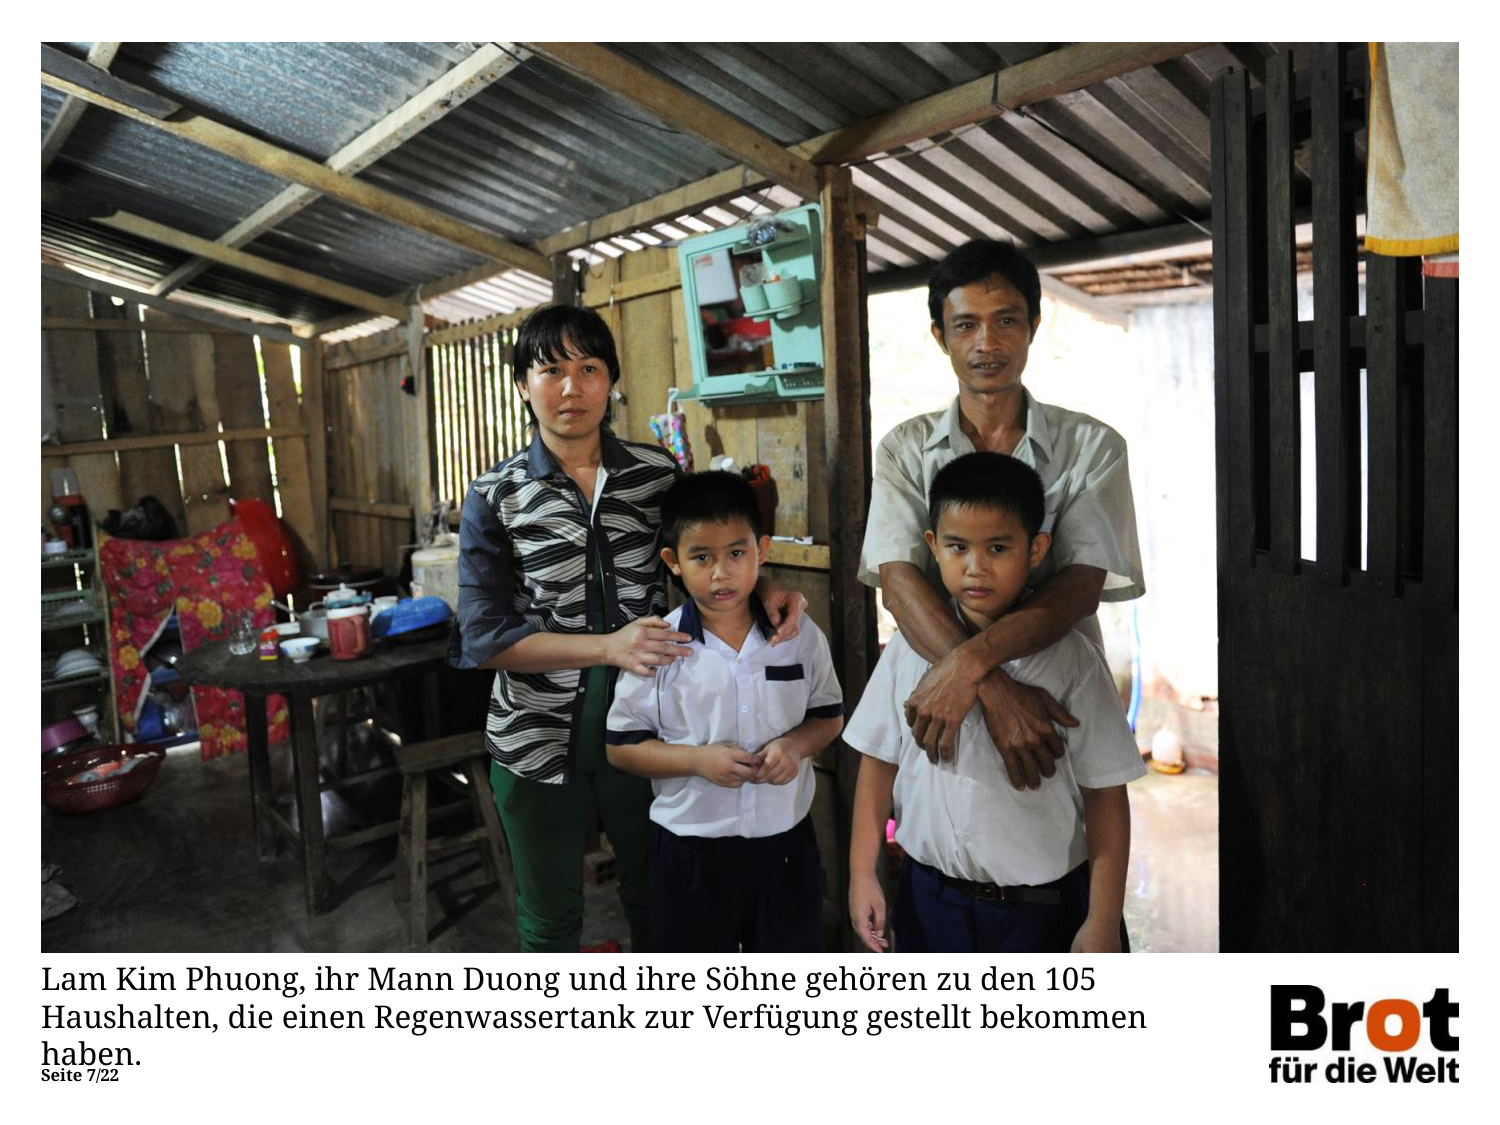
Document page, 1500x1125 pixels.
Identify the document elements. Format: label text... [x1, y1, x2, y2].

text_box Lam Kim Phuong, ihr Mann Duong und ihre Söhne gehören zu den 105 Haushalten, die einen Regenwassertank zur Verfügung gestellt bekommen haben. [41, 959, 1235, 1080]
picture [1269, 985, 1459, 1083]
picture [40, 42, 1460, 953]
